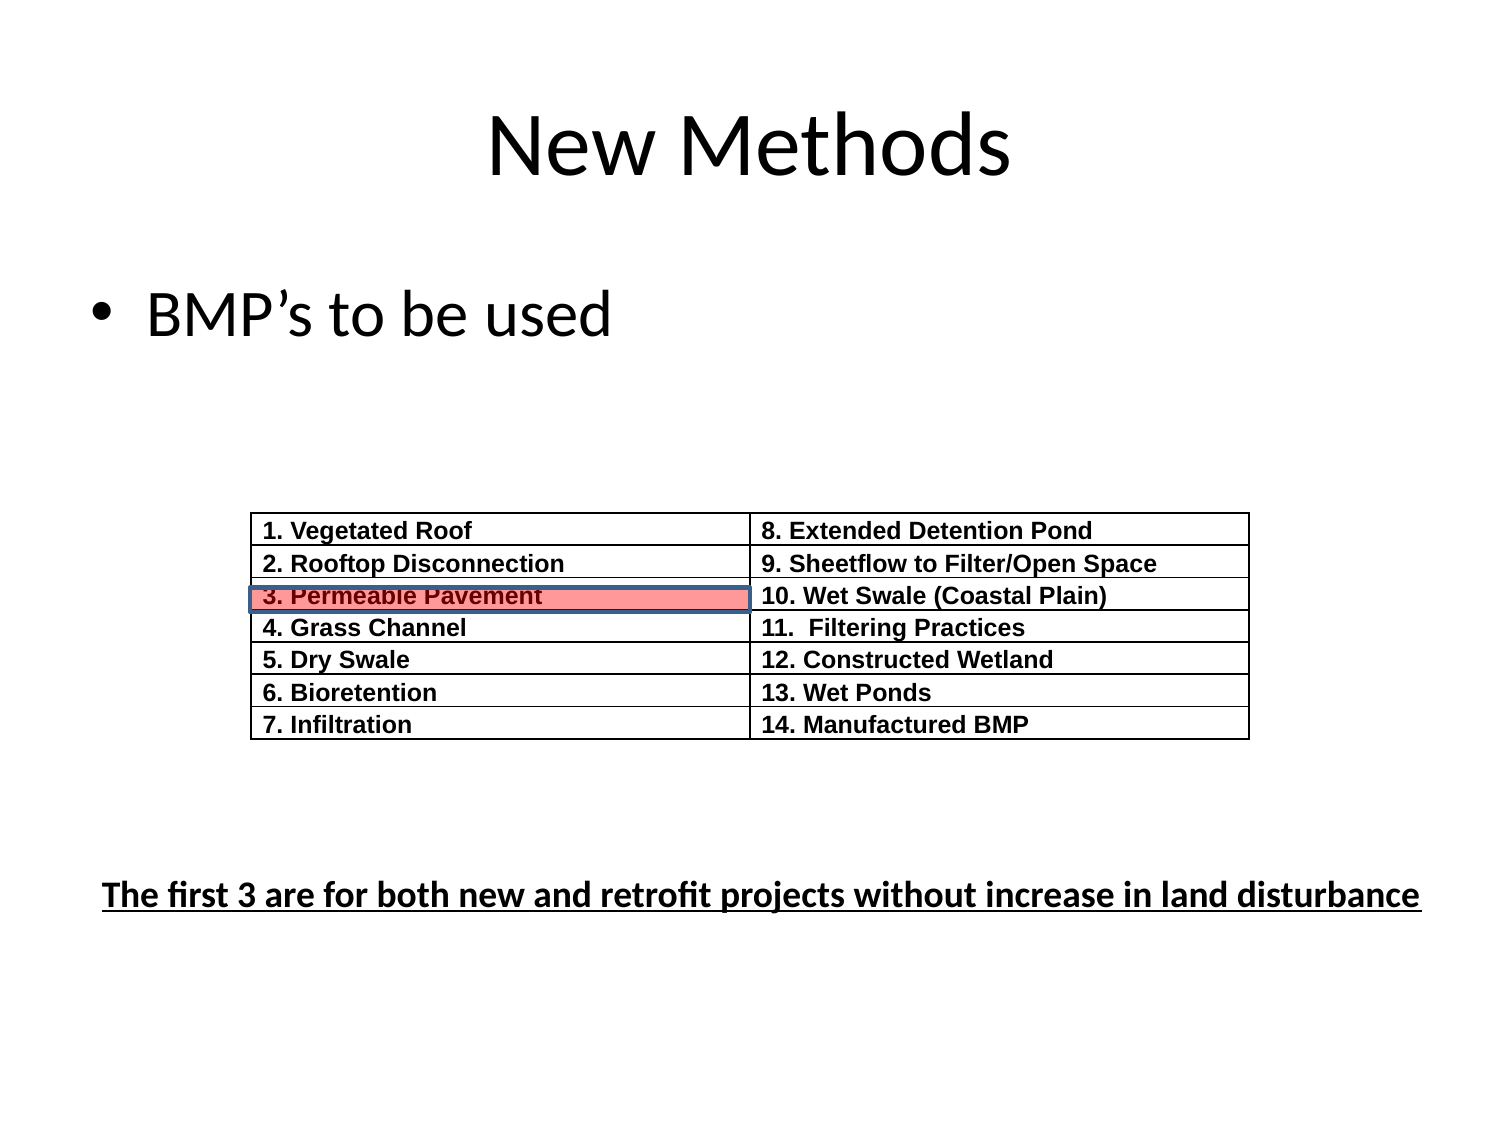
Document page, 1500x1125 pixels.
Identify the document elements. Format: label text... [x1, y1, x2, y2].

table_cell 11. Filtering Practices [751, 611, 1248, 641]
table_cell 9. Sheetflow to Filter/Open Space [751, 546, 1248, 577]
title New Methods [75, 45, 1425, 233]
text_box The first 3 are for both new and retrofit projects without increase in land disturbance [87, 862, 1437, 923]
table_cell 2. Rooftop Disconnection [252, 546, 749, 577]
table_cell 3. Permeable Pavement [252, 578, 749, 585]
table_cell 7. Infiltration [252, 707, 749, 738]
table_cell 13. Wet Ponds [751, 675, 1248, 706]
table_header 1. Vegetated Roof [252, 514, 749, 544]
table_cell 4. Grass Channel [252, 614, 749, 641]
table_cell 14. Manufactured BMP [751, 707, 1248, 738]
table_cell 5. Dry Swale [252, 643, 749, 673]
table_cell 6. Bioretention [252, 675, 749, 706]
table_cell 12. Constructed Wetland [751, 643, 1248, 673]
list BMP’s to be used [75, 262, 1425, 1005]
table_cell 10. Wet Swale (Coastal Plain) [751, 578, 1248, 609]
table_header 8. Extended Detention Pond [751, 514, 1248, 544]
text_box [248, 585, 752, 614]
